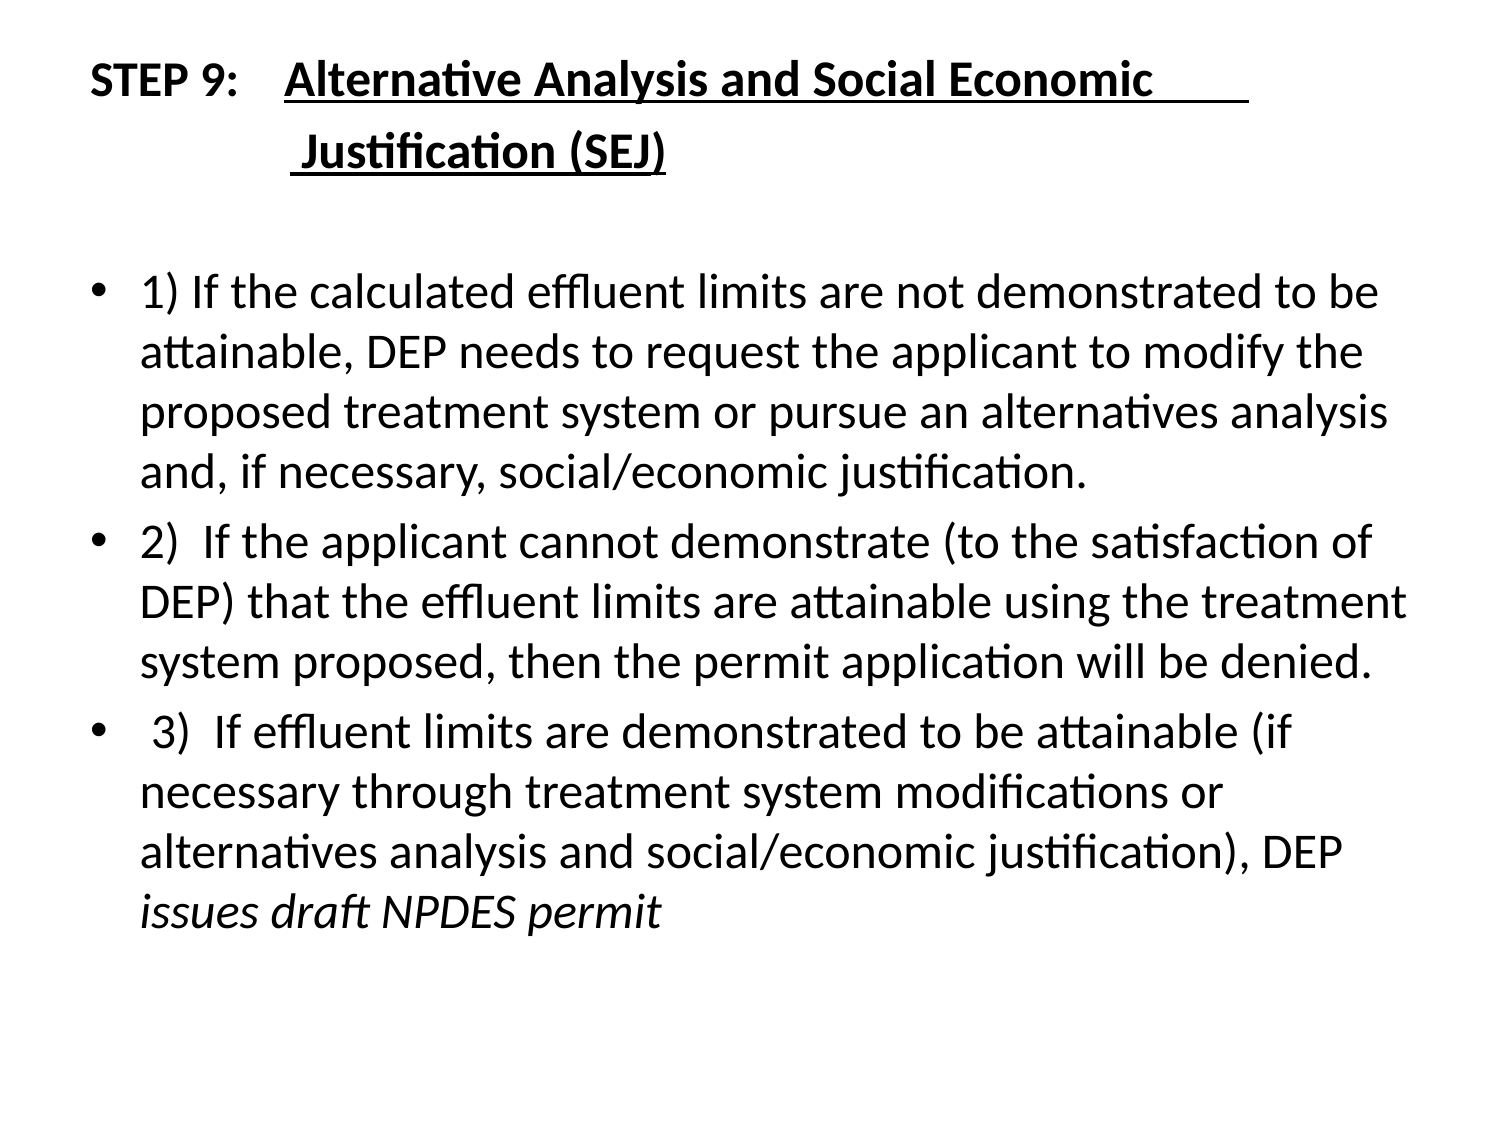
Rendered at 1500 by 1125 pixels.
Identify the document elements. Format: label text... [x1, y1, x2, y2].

list STEP 9: Alternative Analysis and Social Economic Justification (SEJ) 1) If the calculated effluent limits are not demonstrated to be attainable, DEP needs to request the applicant to modify the proposed treatment system or pursue an alternatives analysis and, if necessary, social/economic justification. 2) If the applicant cannot demonstrate (to the satisfaction of DEP) that the effluent limits are attainable using the treatment system proposed, then the permit application will be denied. 3) If effluent limits are demonstrated to be attainable (if necessary through treatment system modifications or alternatives analysis and social/economic justification), DEP issues draft NPDES permit [75, 37, 1425, 1005]
